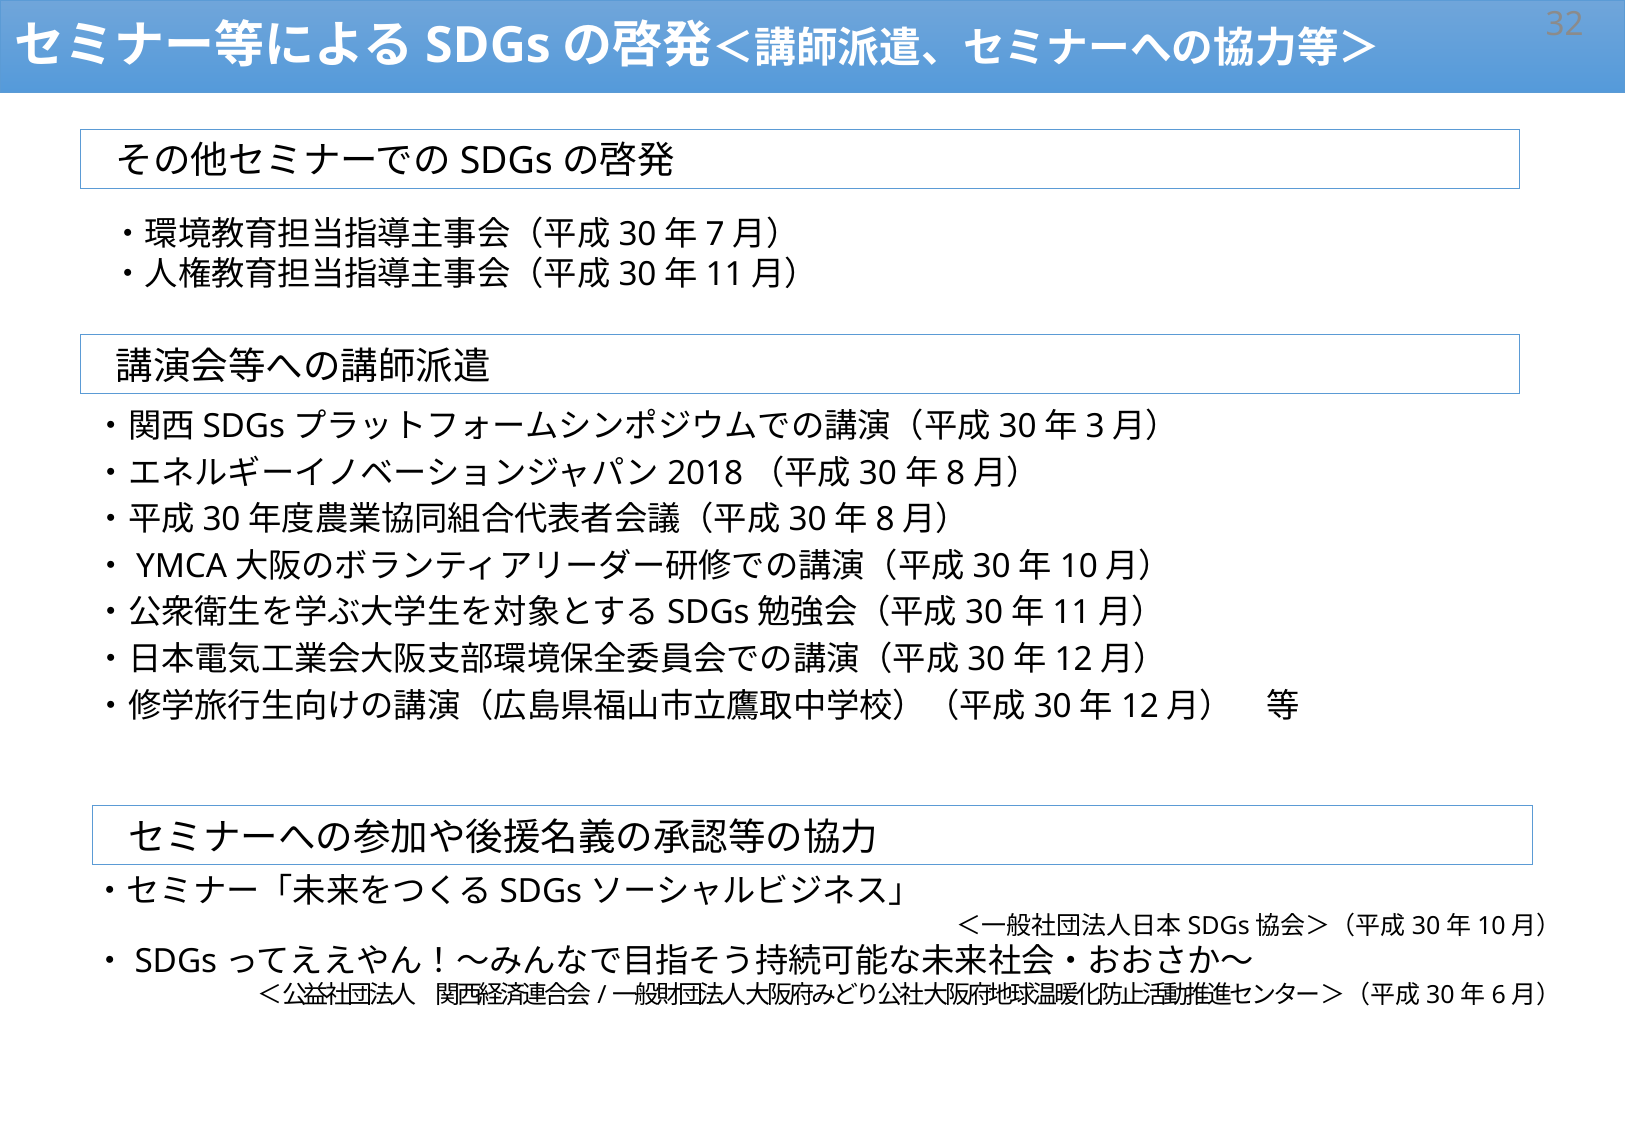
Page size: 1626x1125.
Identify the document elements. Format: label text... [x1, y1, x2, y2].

text_box ・セミナー「未来をつくるSDGsソーシャルビジネス」 ＜一般社団法人日本SDGs協会＞（平成30年10月） ・SDGsってええやん！～みんなで目指そう持続可能な未来社会・おおさか～ ＜公益社団法人 関西経済連合会/一般財団法人 大阪府みどり公社 大阪府地球温暖化防止活動推進センター＞（平成30年6月） [93, 869, 1562, 1039]
text_box ・環境教育担当指導主事会（平成30年7月） ・人権教育担当指導主事会（平成30年11月） [111, 212, 1581, 293]
text_box 講演会等への講師派遣 [79, 334, 1521, 395]
text_box セミナーへの参加や後援名義の承認等の協力 [92, 805, 1533, 866]
text_box その他セミナーでのSDGsの啓発 [79, 128, 1521, 190]
slide_number 31 [1232, 0, 1599, 55]
text_box セミナー等によるSDGsの啓発＜講師派遣、セミナーへの協力等＞ [0, 0, 1625, 93]
text_box ・関西SDGsプラットフォームシンポジウムでの講演（平成30年3月） ・エネルギーイノベーションジャパン2018（平成30年8月） ・平成30年度農業協同組合代表者会議（平成30年8月） ・YMCA大阪のボランティアリーダー研修での講演（平成30年10月） ・公衆衛生を学ぶ大学生を対象とするSDGs勉強会（平成30年11月） ・日本電気工業会大阪支部環境保全委員会での講演（平成30年12月） ・修学旅行生向けの講演（広島県福山市立鷹取中学校）（平成30年12月） 等 [80, 396, 1505, 732]
